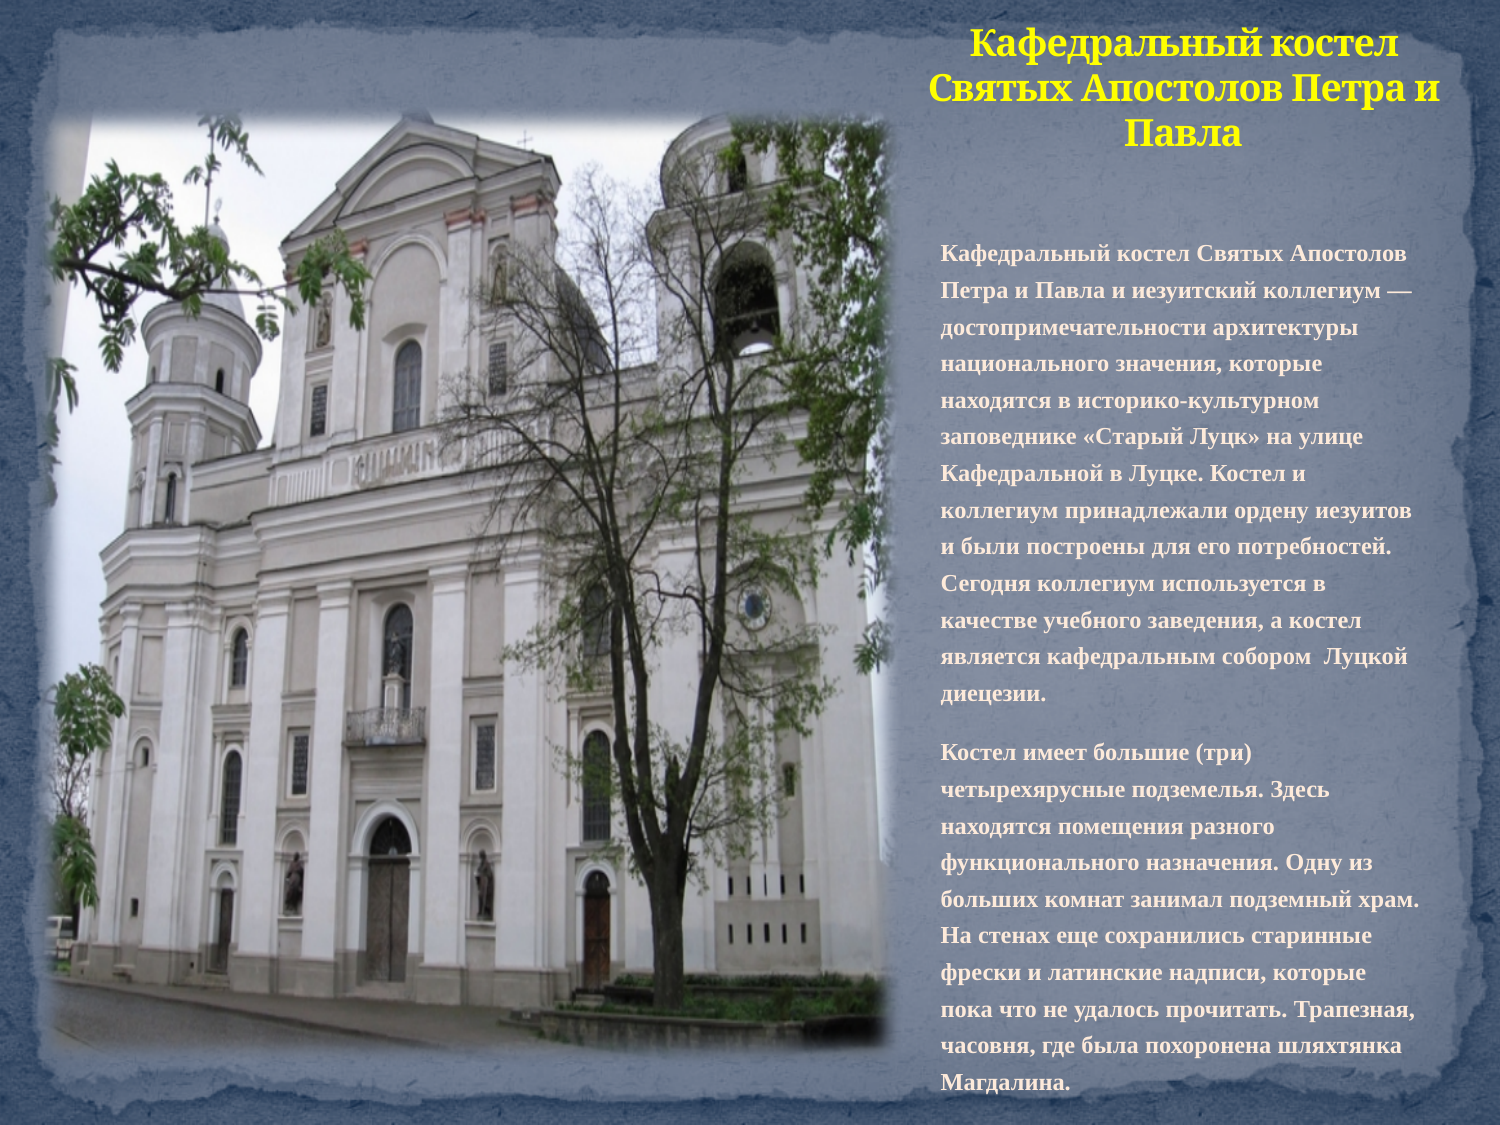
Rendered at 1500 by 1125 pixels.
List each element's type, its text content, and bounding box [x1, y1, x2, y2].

title Кафедральный костел Святых Апостолов Петра и Павла [902, 23, 1465, 211]
list Кафедральный костел Святых Апостолов Петра и Павла и иезуитский коллегиум — достопримечательности архитектуры национального значения, которые находятся в историко-культурном заповеднике «Старый Луцк» на улице Кафедральной в Луцке. Костел и коллегиум принадлежали ордену иезуитов и были построены для его потребностей. Сегодня коллегиум используется в качестве учебного заведения, а костел является кафедральным собором Луцкой диецезии. Костел имеет большие (три) четырехярусные подземелья. Здесь находятся помещения разного функционального назначения. Одну из больших комнат занимал подземный храм. На стенах еще сохранились старинные фрески и латинские надписи, которые пока что не удалось прочитать. Трапезная, часовня, где была похоронена шляхтянка Магдалина. [925, 222, 1438, 1125]
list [38, 108, 901, 1065]
